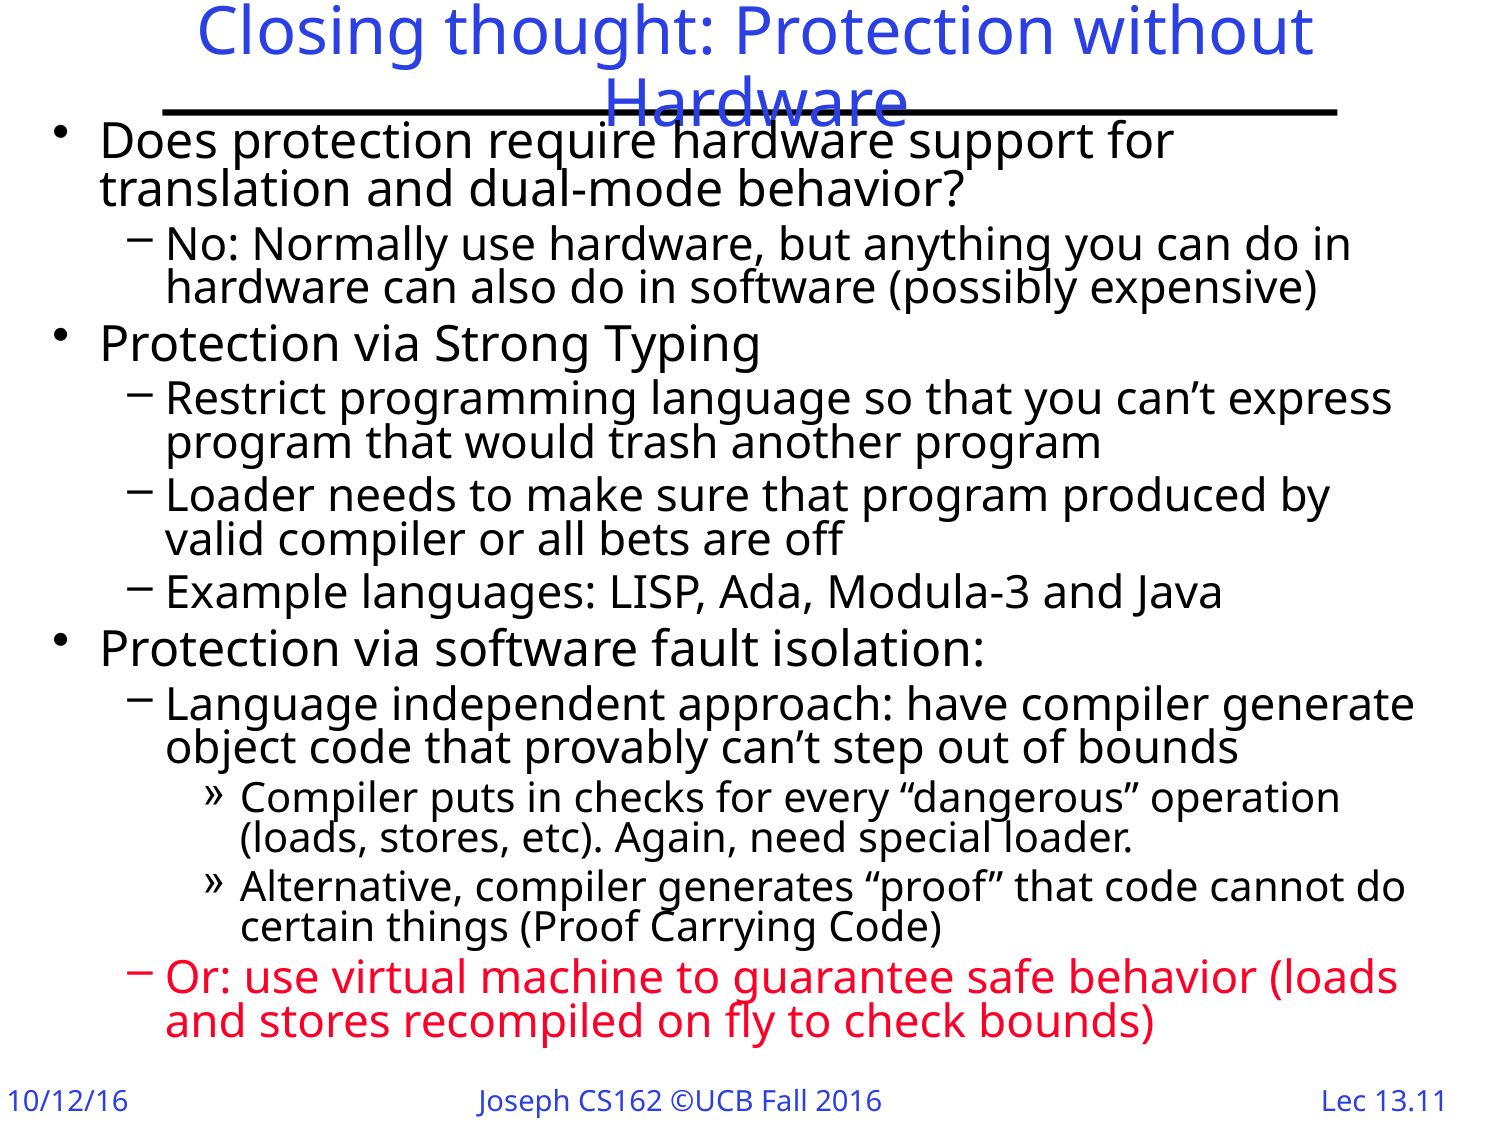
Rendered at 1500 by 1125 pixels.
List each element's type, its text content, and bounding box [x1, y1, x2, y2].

title Closing thought: Protection without Hardware [37, 24, 1475, 113]
list Does protection require hardware support for translation and dual-mode behavior? No: Normally use hardware, but anything you can do in hardware can also do in software (possibly expensive) Protection via Strong Typing Restrict programming language so that you can’t express program that would trash another program Loader needs to make sure that program produced by valid compiler or all bets are off Example languages: LISP, Ada, Modula-3 and Java Protection via software fault isolation: Language independent approach: have compiler generate object code that provably can’t step out of bounds Compiler puts in checks for every “dangerous” operation (loads, stores, etc). Again, need special loader. Alternative, compiler generates “proof” that code cannot do certain things (Proof Carrying Code) Or: use virtual machine to guarantee safe behavior (loads and stores recompiled on fly to check bounds) [37, 112, 1450, 1088]
